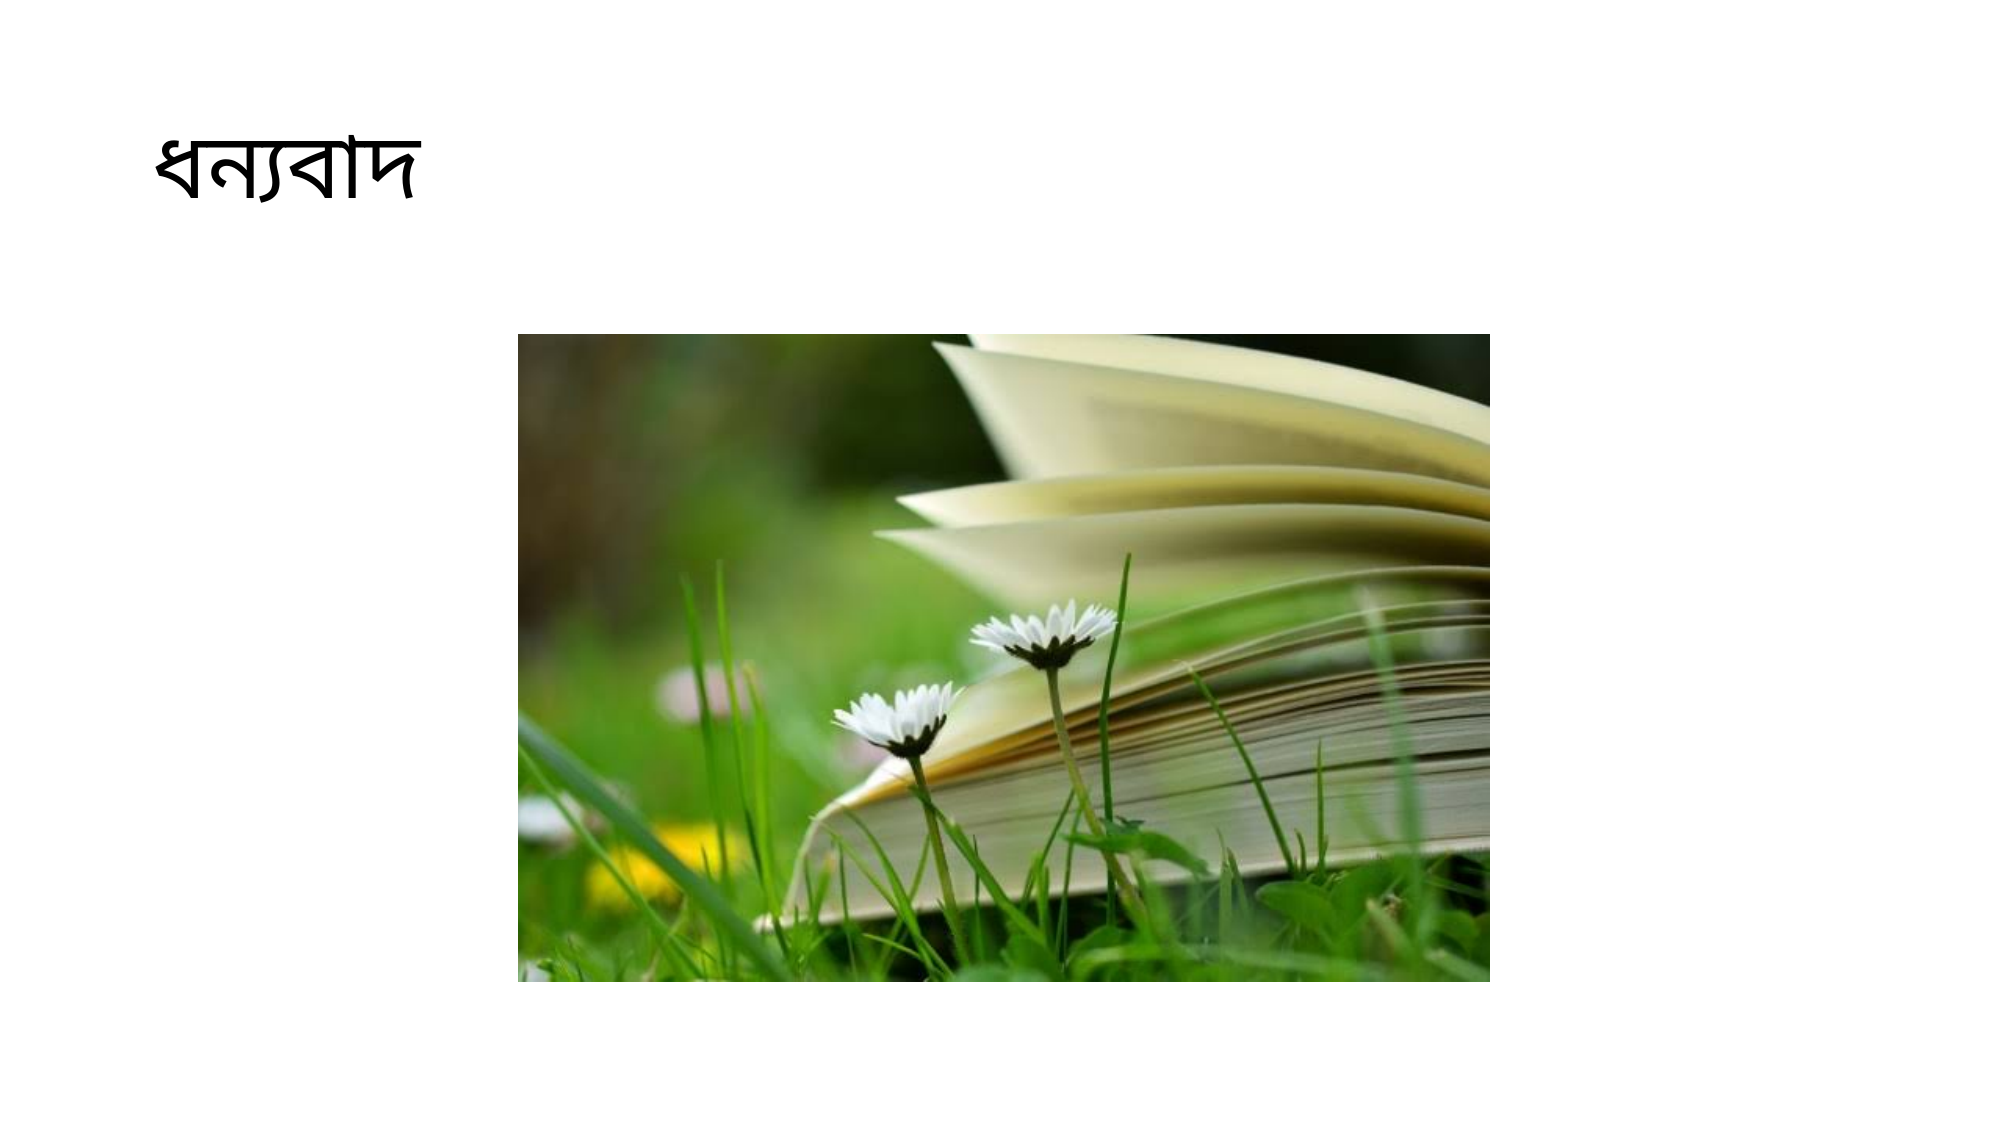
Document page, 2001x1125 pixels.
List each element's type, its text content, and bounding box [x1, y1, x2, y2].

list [518, 334, 1490, 982]
title ধন্যবাদ [137, 59, 1863, 278]
